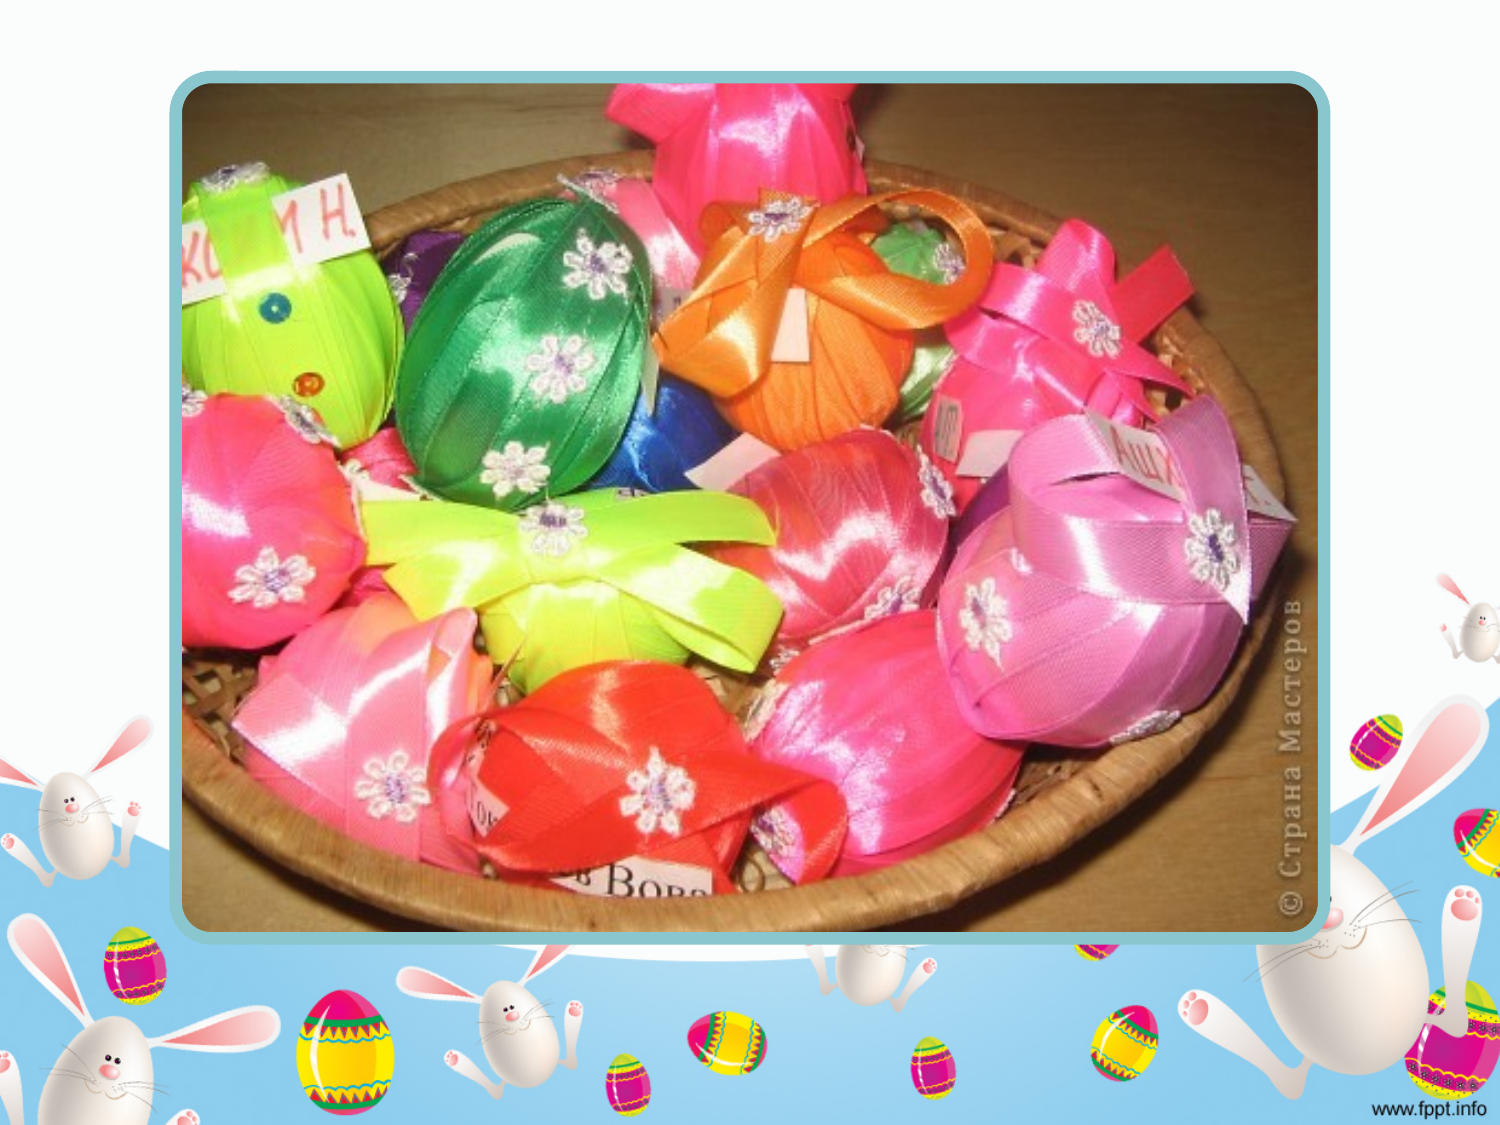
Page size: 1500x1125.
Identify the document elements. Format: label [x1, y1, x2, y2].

picture [0, 0, 1500, 1125]
list [175, 76, 1325, 939]
